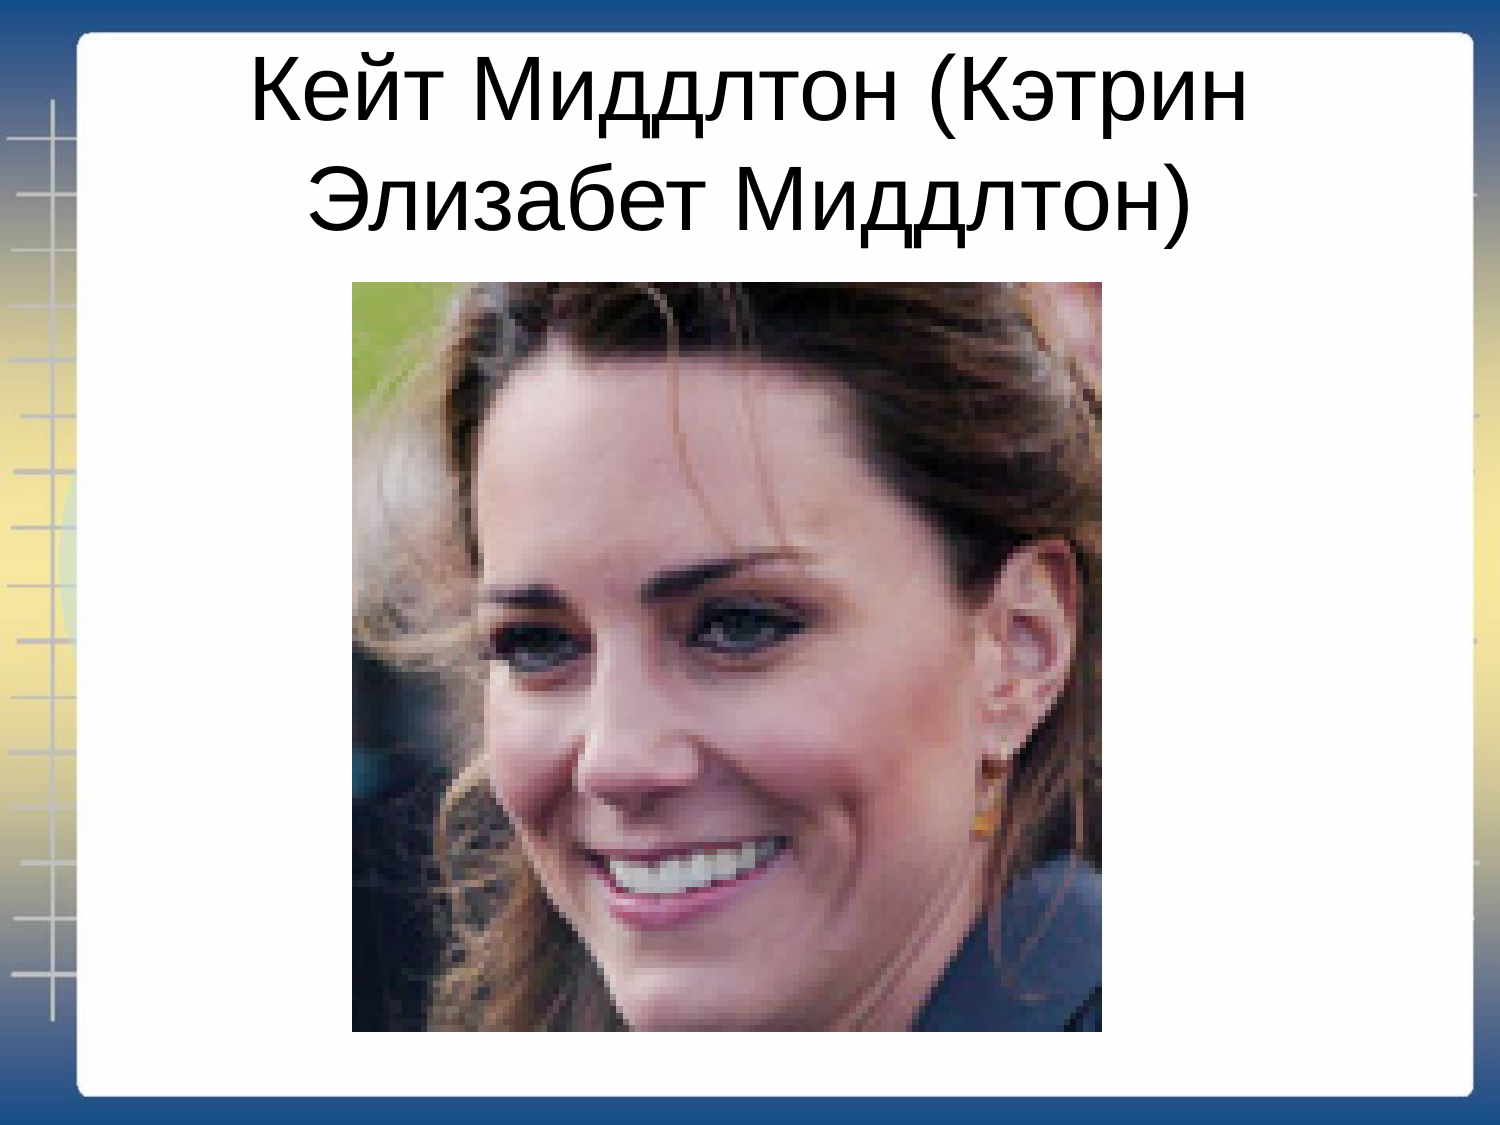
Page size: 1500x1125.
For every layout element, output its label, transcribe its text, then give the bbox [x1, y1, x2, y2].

title Кейт Миддлтон (Кэтрин Элизабет Миддлтон) [74, 44, 1426, 233]
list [352, 281, 1102, 1032]
picture [0, 0, 1500, 1125]
